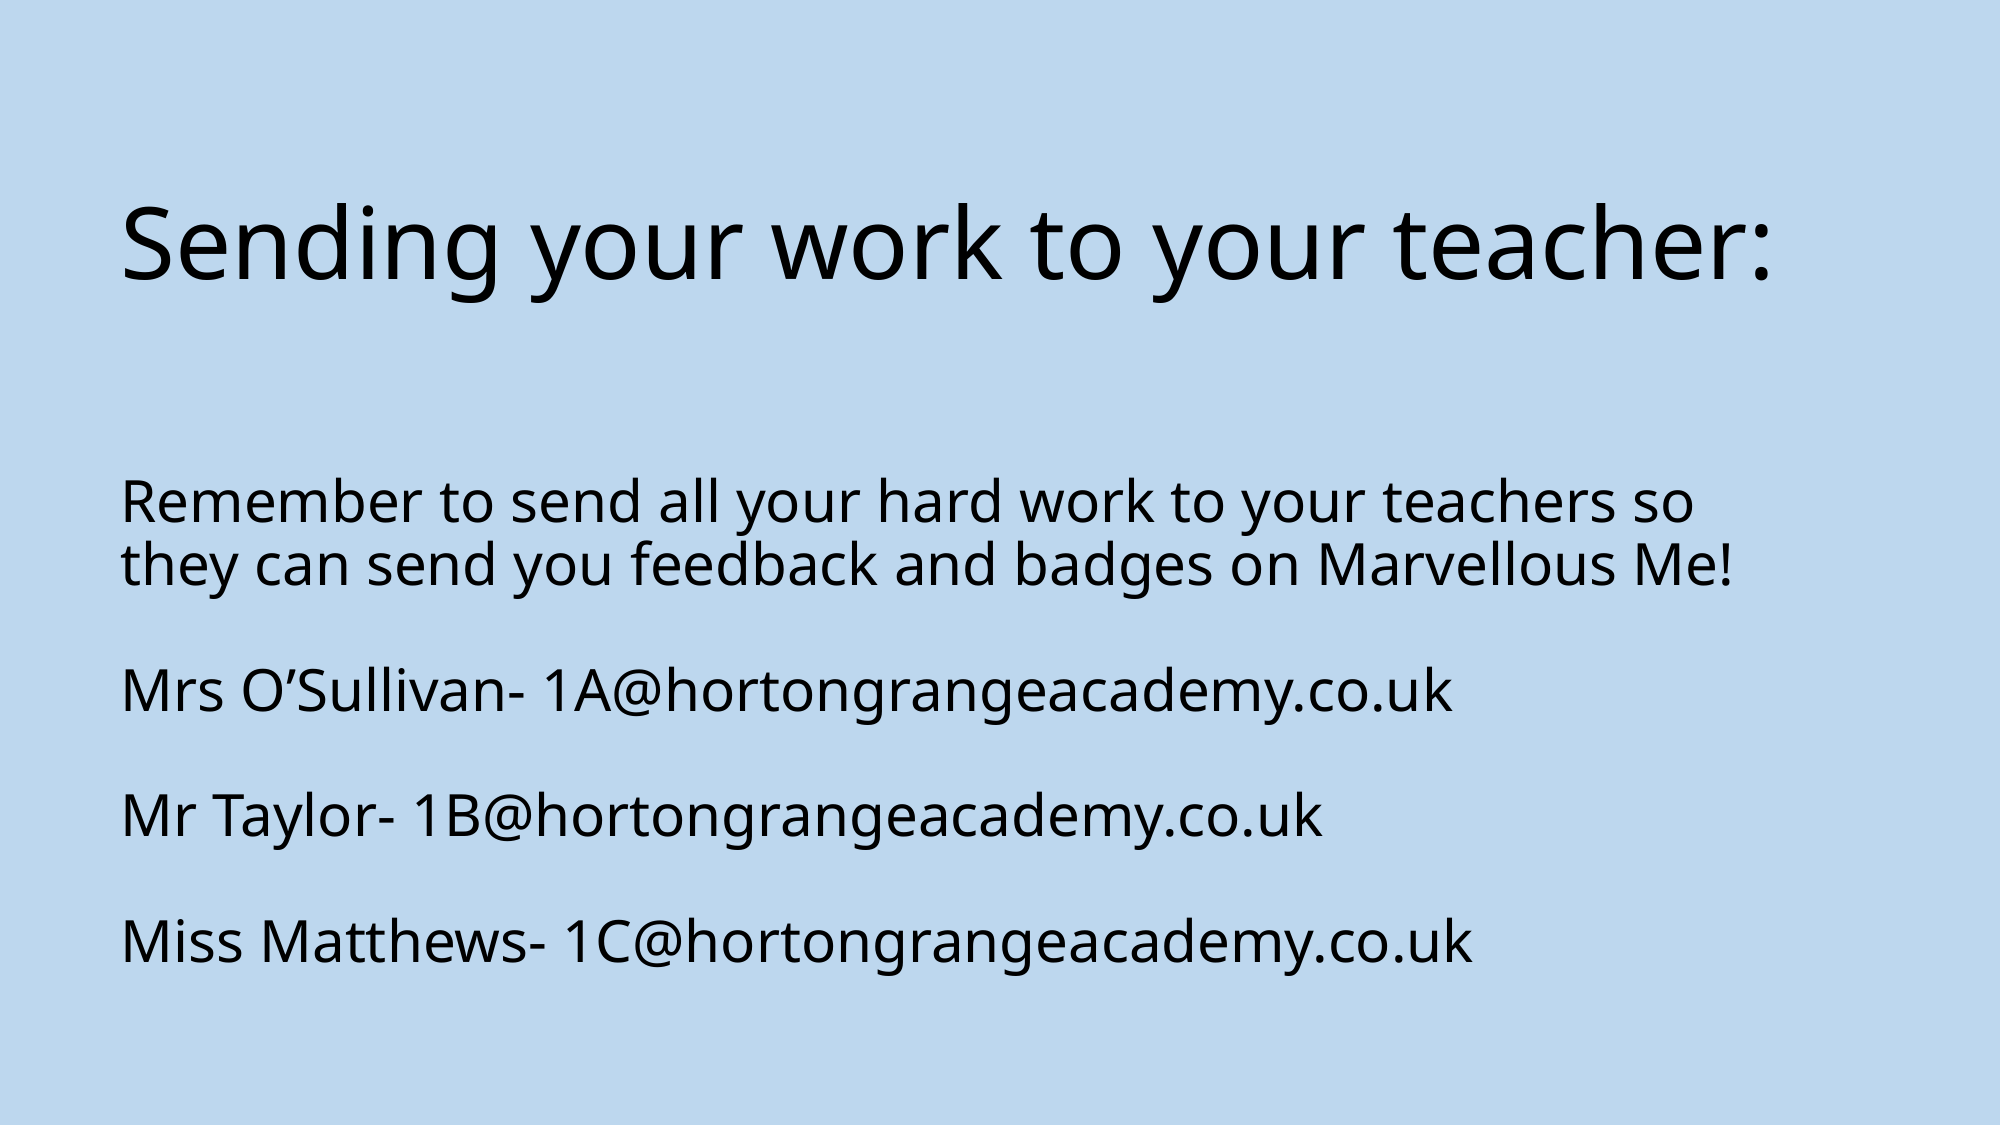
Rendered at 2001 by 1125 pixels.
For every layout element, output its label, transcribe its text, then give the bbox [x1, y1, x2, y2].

title Sending your work to your teacher: Remember to send all your hard work to your teachers so they can send you feedback and badges on Marvellous Me! Mrs O’Sullivan- 1A@hortongrangeacademy.co.uk Mr Taylor- 1B@hortongrangeacademy.co.uk Miss Matthews- 1C@hortongrangeacademy.co.uk [105, 753, 1831, 906]
